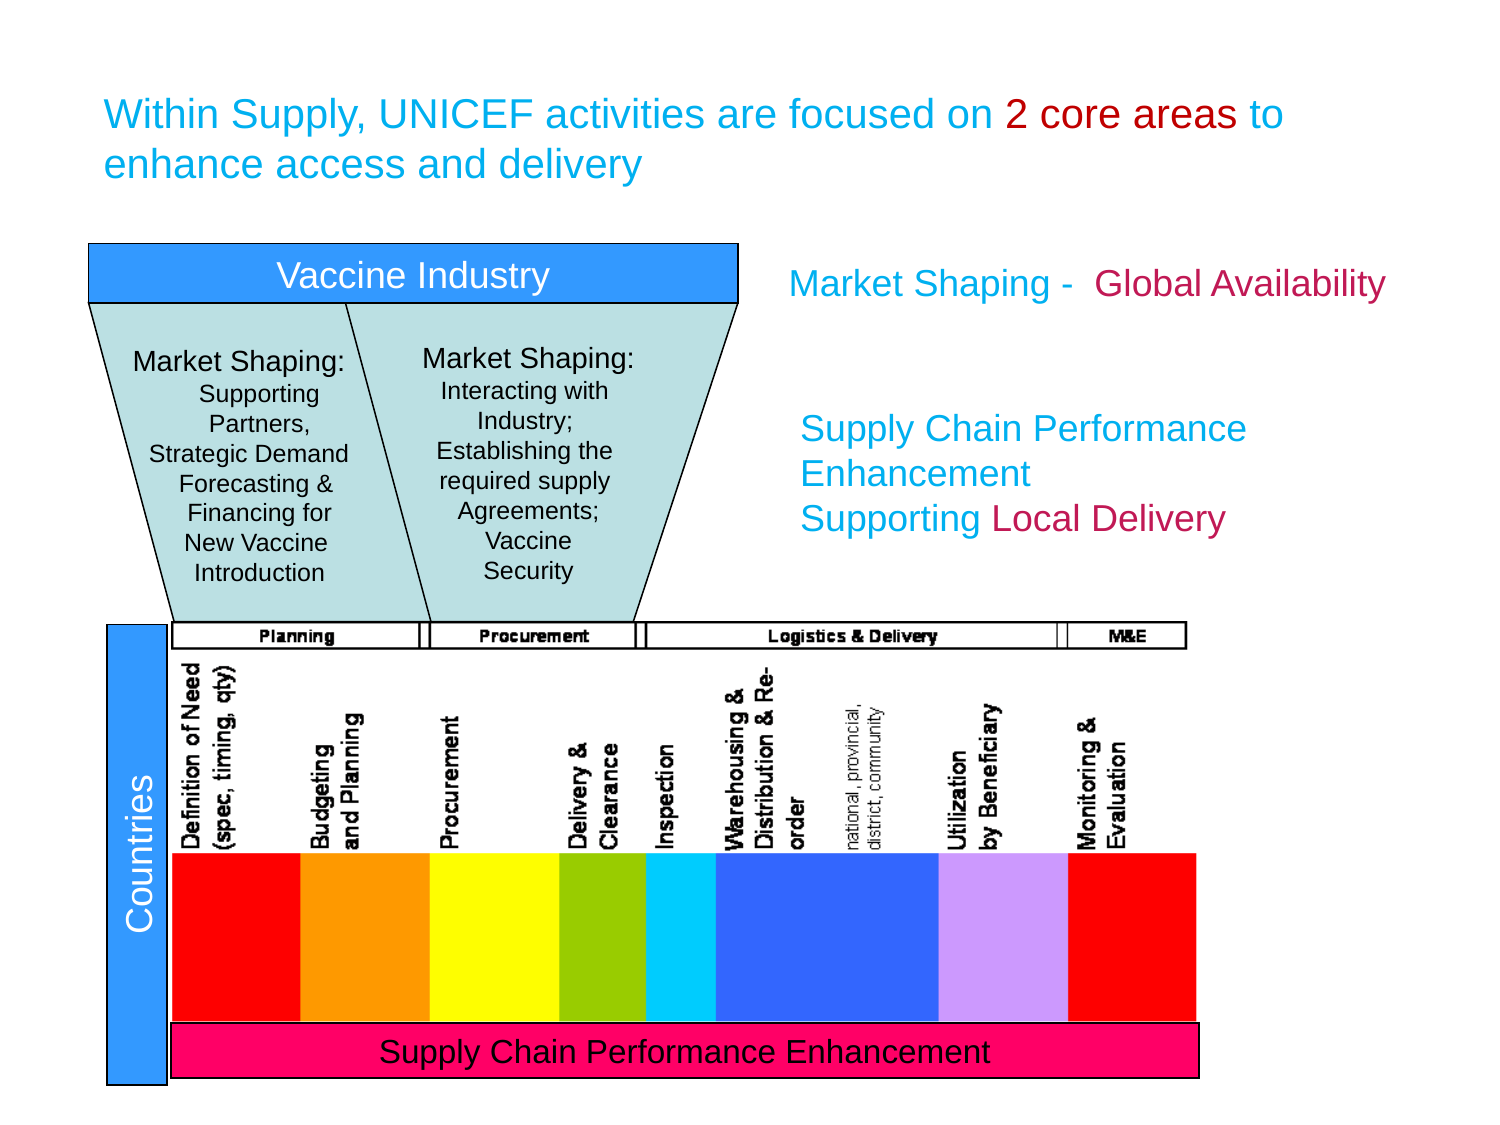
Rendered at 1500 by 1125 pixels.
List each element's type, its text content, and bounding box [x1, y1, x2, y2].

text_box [88, 243, 1436, 622]
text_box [106, 396, 1471, 1086]
title Within Supply, UNICEF activities are focused on 2 core areas to enhance access and delivery [88, 30, 1460, 244]
